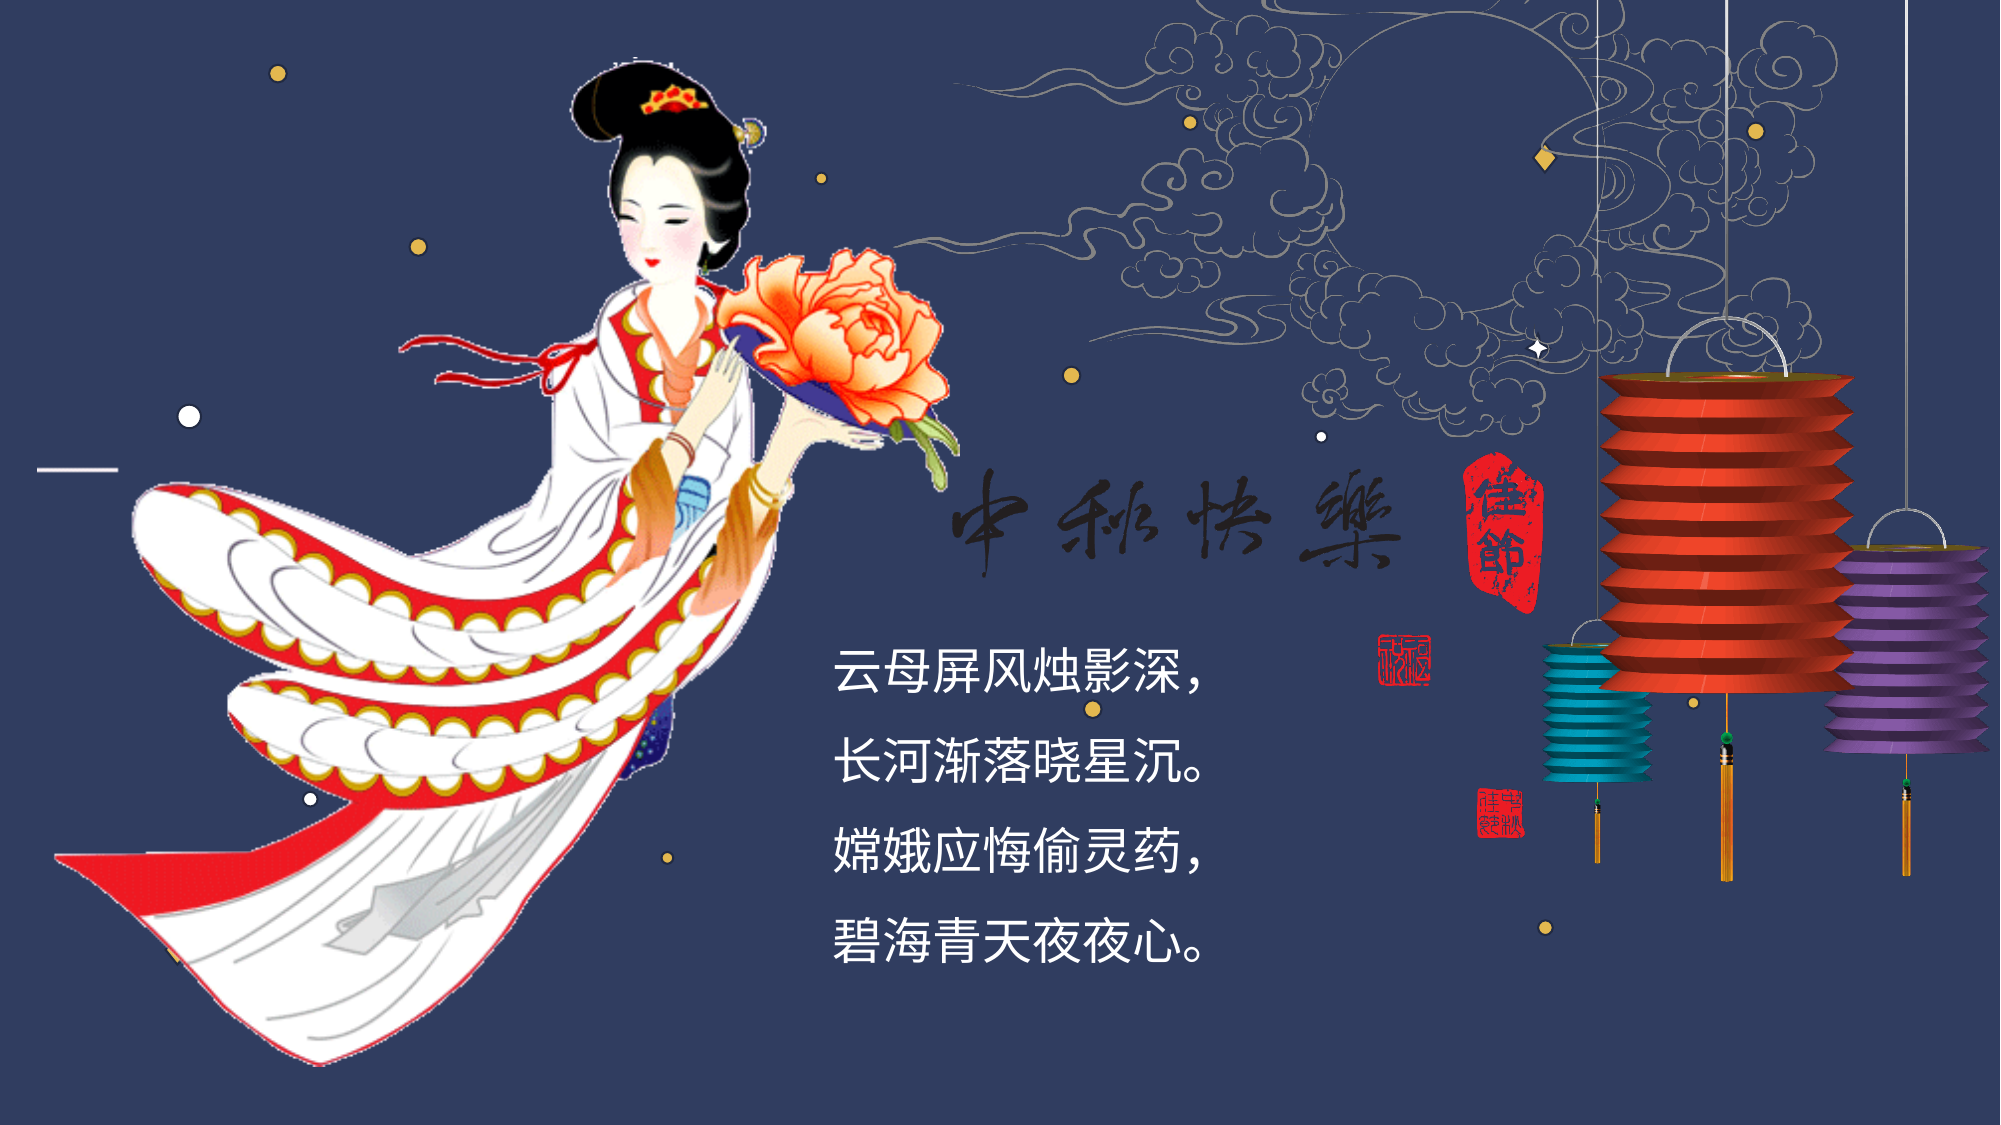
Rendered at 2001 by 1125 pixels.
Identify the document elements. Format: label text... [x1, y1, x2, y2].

picture [37, 0, 1990, 1068]
text_box 云母屏风烛影深， 长河渐落晓星沉。 嫦娥应悔偷灵药， 碧海青天夜夜心。 [960, 883, 1321, 978]
text_box [1536, 919, 1554, 937]
